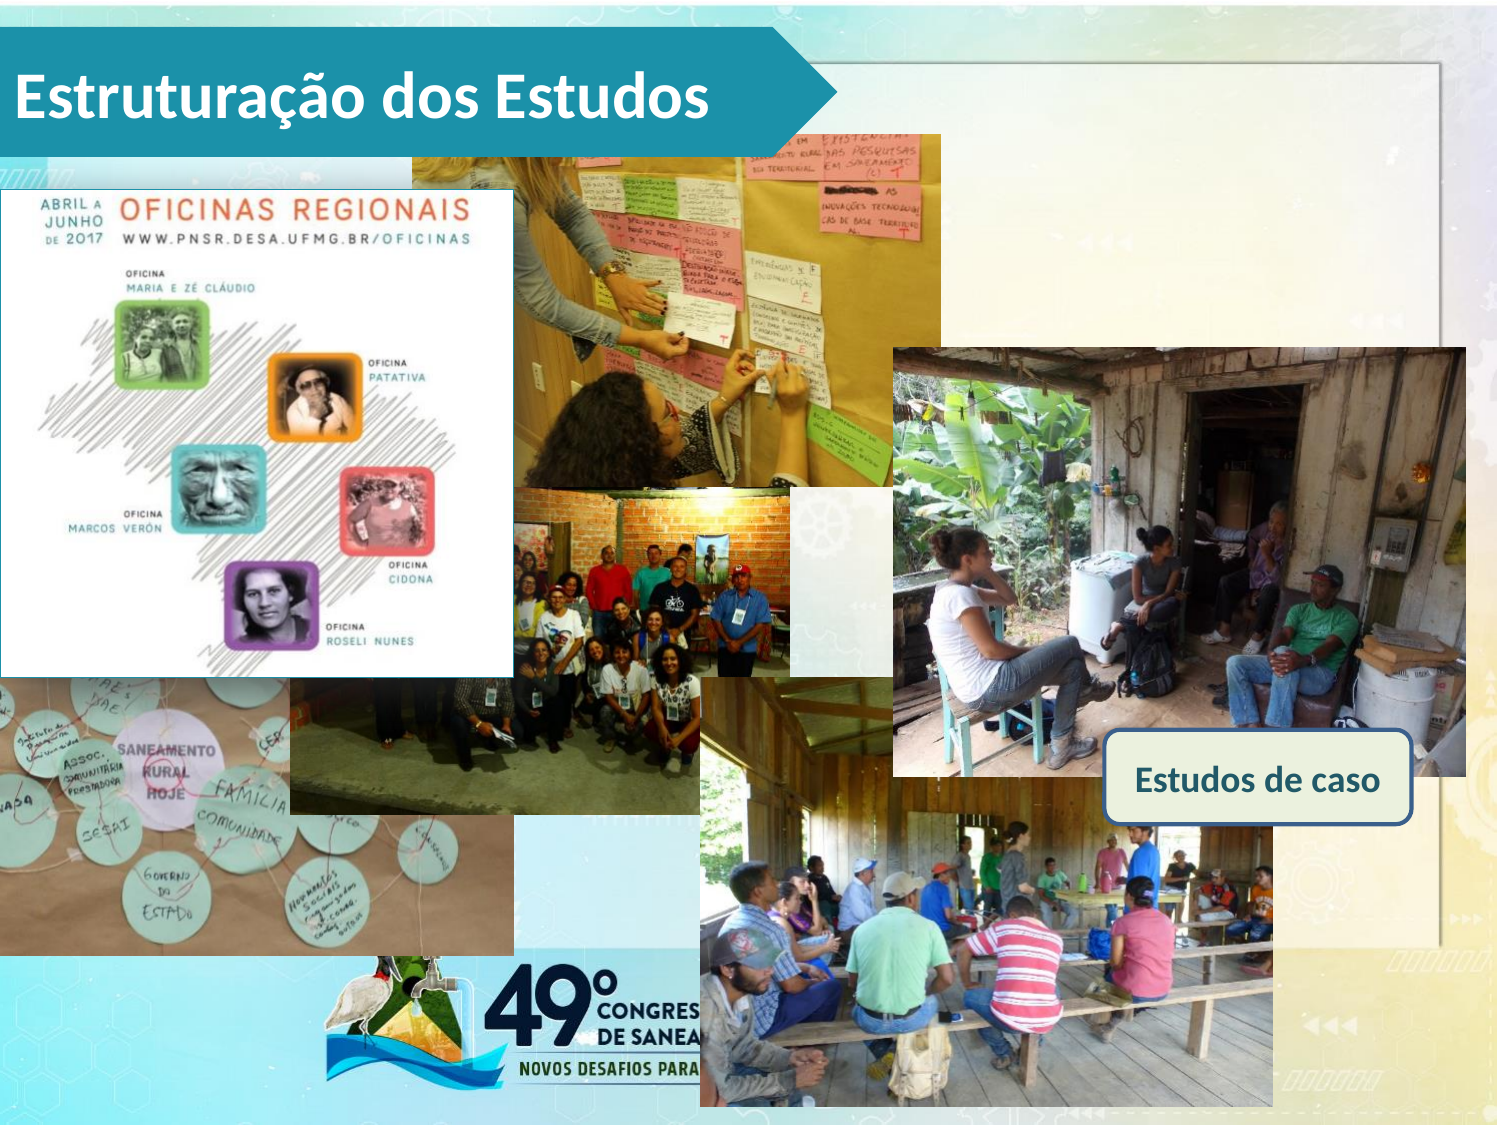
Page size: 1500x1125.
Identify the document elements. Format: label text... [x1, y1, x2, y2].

picture [0, 1, 1497, 1125]
text_box Estudos de caso [1277, 786, 1414, 827]
text_box Estruturação dos Estudos [0, 24, 840, 160]
